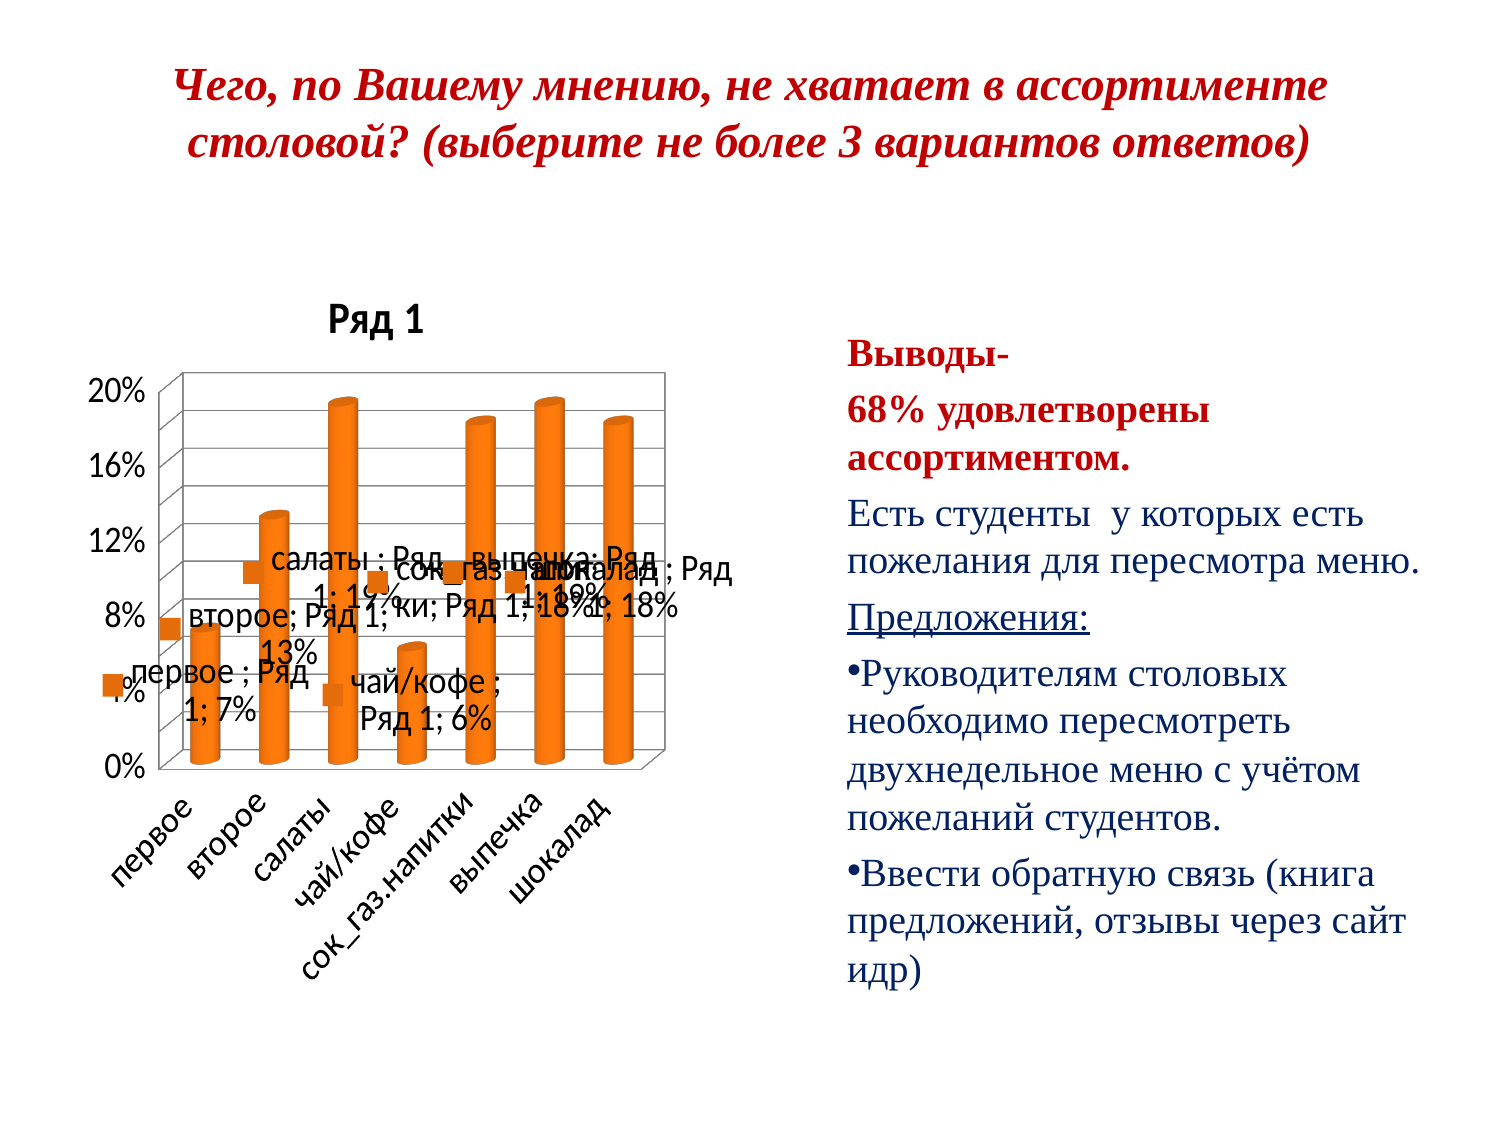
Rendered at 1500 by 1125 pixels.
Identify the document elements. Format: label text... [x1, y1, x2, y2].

list Выводы- 68% удовлетворены ассортиментом. Есть студенты у которых есть пожелания для пересмотра меню. Предложения: Руководителям столовых необходимо пересмотреть двухнедельное меню с учётом пожеланий студентов. Ввести обратную связь (книга предложений, отзывы через сайт идр) [832, 262, 1477, 1005]
chart [74, 262, 738, 1006]
title Чего, по Вашему мнению, не хватает в ассортименте столовой? (выберите не более 3 вариантов ответов) [75, 45, 1425, 233]
